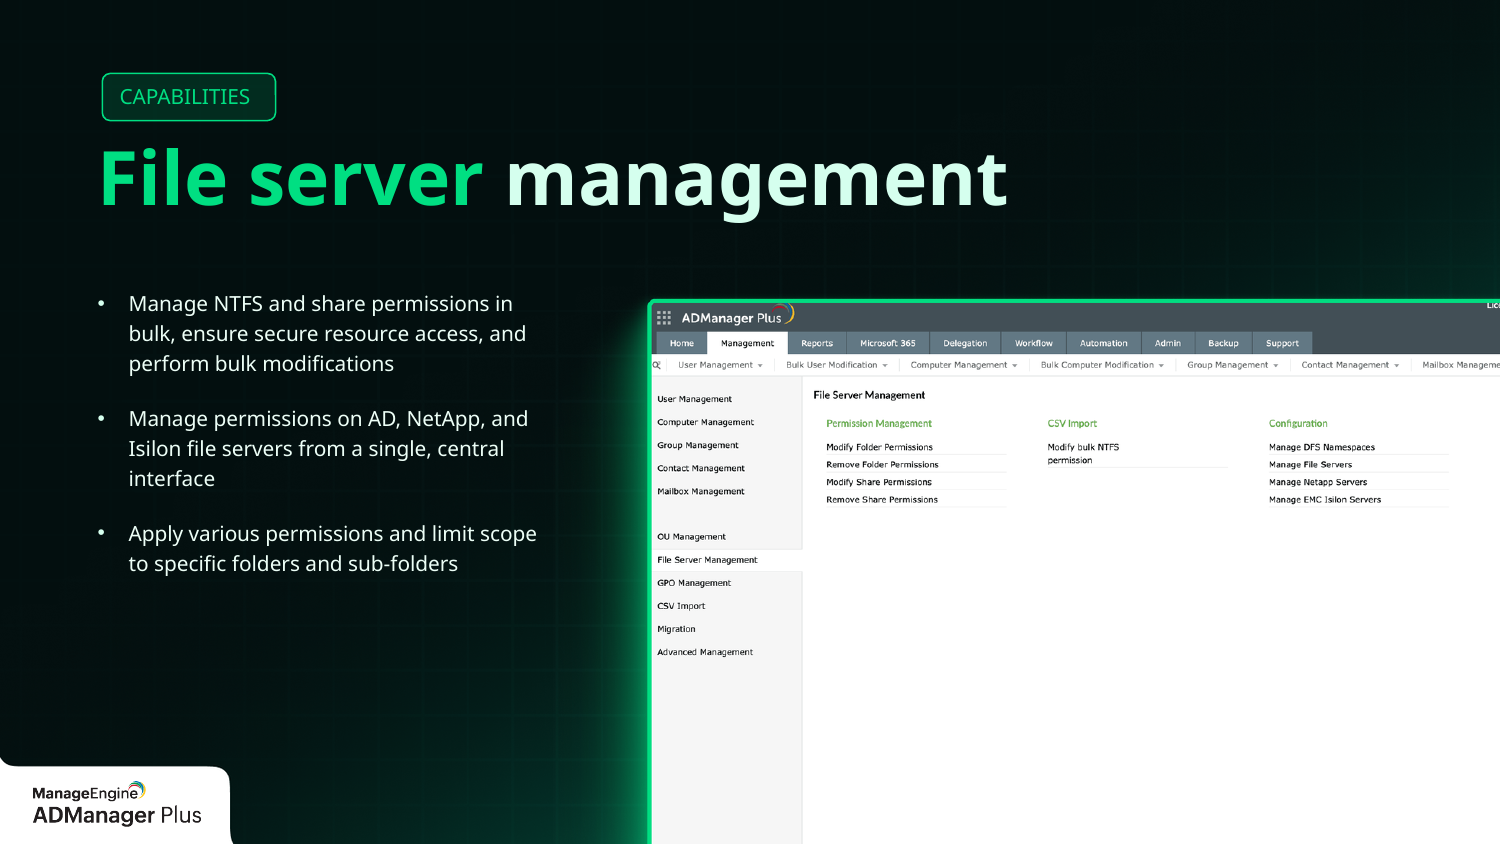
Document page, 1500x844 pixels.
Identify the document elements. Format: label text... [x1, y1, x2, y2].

text_box File server management [82, 116, 1393, 234]
text_box Manage NTFS and share permissions in bulk, ensure secure resource access, and perform bulk modifications Manage permissions on AD, NetApp, and Isilon file servers from a single, central interface Apply various permissions and limit scope to specific folders and sub-folders [82, 270, 562, 799]
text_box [92, 73, 277, 121]
picture [0, 0, 1500, 844]
